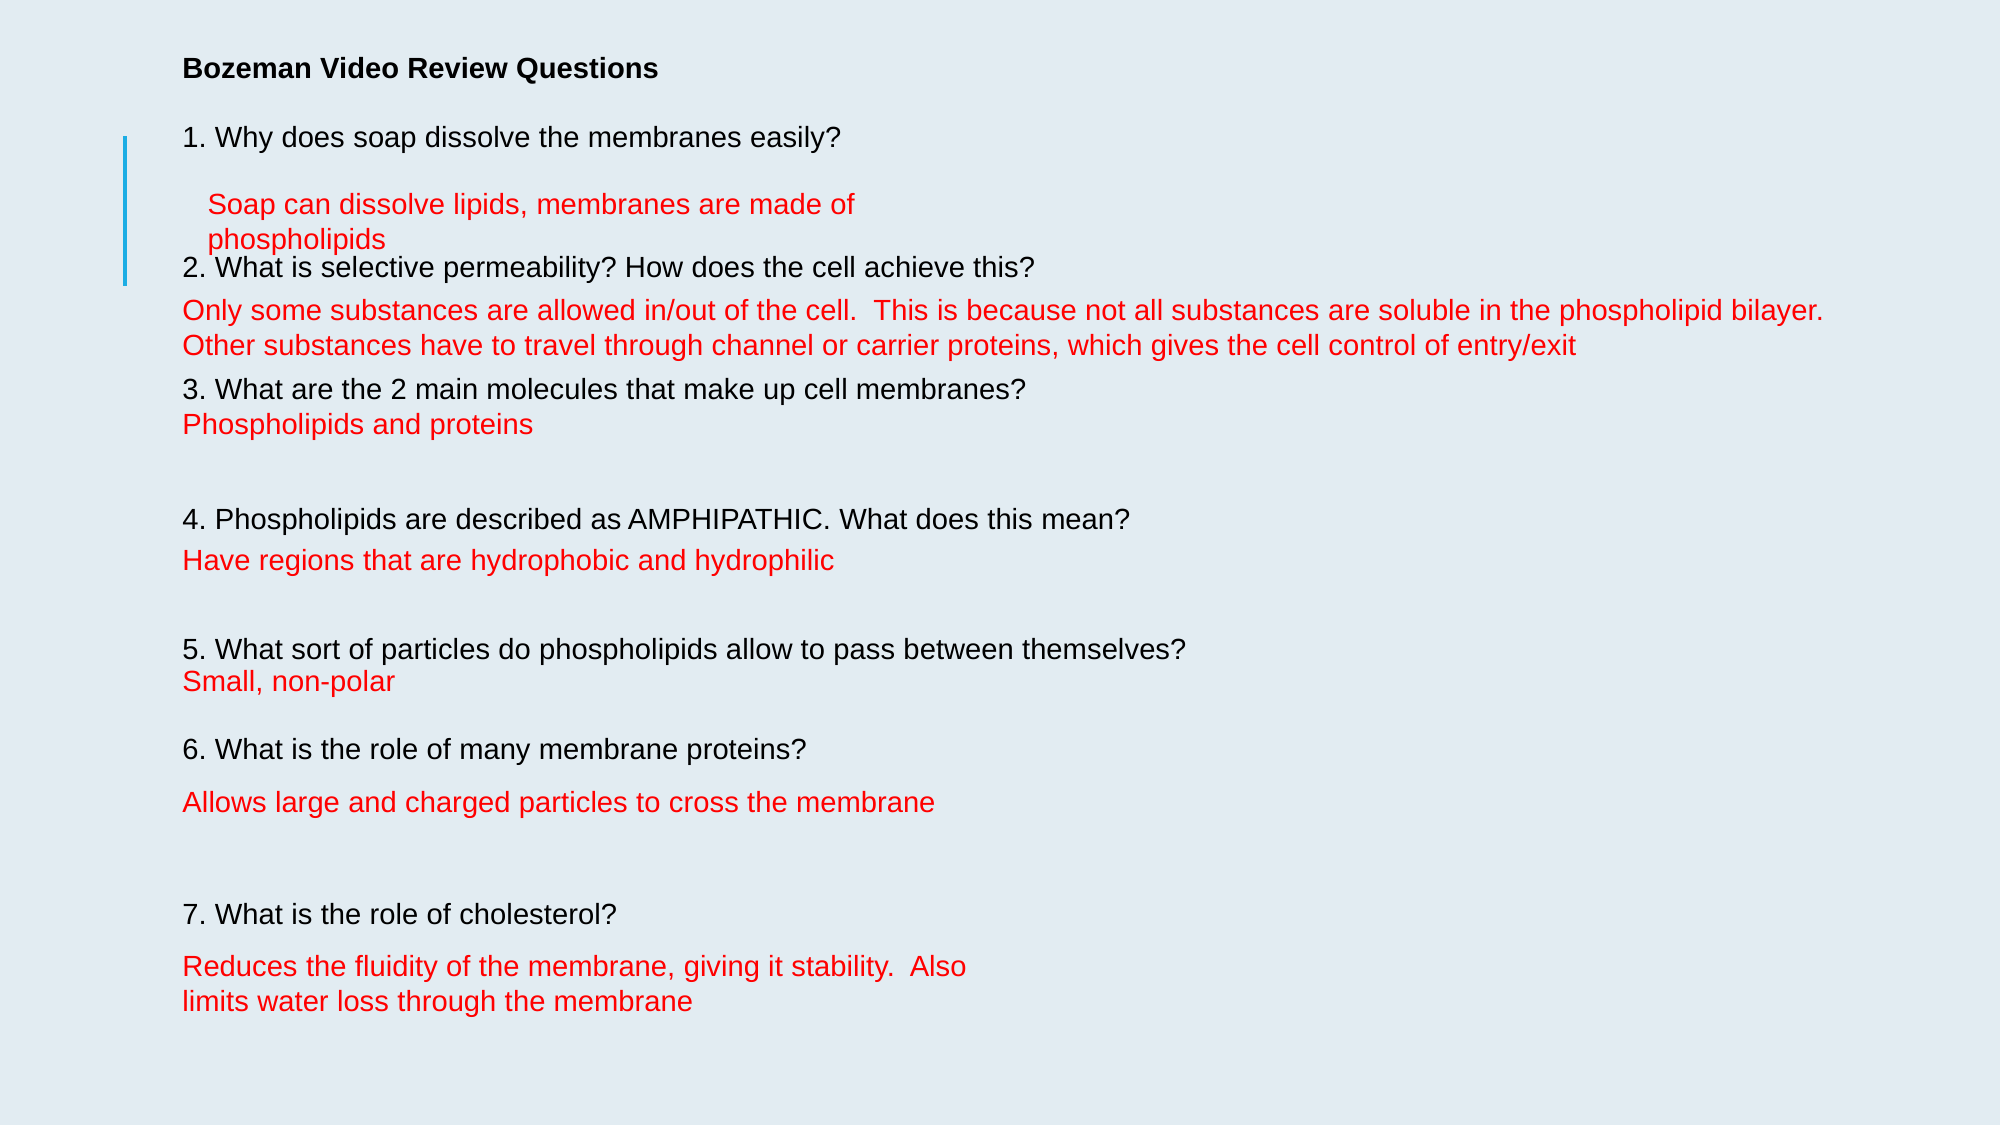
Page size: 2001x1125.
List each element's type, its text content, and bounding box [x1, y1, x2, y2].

text_box Have regions that are hydrophobic and hydrophilic [167, 533, 1024, 584]
text_box Small, non-polar [167, 654, 1024, 705]
text_box Soap can dissolve lipids, membranes are made of phospholipids [192, 177, 1049, 263]
text_box Allows large and charged particles to cross the membrane [167, 775, 1024, 826]
text_box Bozeman Video Review Questions 1. Why does soap dissolve the membranes easily? 2. What is selective permeability? How does the cell achieve this? 3. What are the 2 main molecules that make up cell membranes? 4. Phospholipids are described as AMPHIPATHIC. What does this mean? 5. What sort of particles do phospholipids allow to pass between themselves? 6. What is the role of many membrane proteins? 7. What is the role of cholesterol? [167, 39, 1733, 284]
text_box Bozeman Video Review Questions 1. Why does soap dissolve the membranes easily? 2. What is selective permeability? How does the cell achieve this? 3. What are the 2 main molecules that make up cell membranes? 4. Phospholipids are described as AMPHIPATHIC. What does this mean? 5. What sort of particles do phospholipids allow to pass between themselves? 6. What is the role of many membrane proteins? 7. What is the role of cholesterol? [167, 369, 1733, 938]
text_box Only some substances are allowed in/out of the cell. This is because not all substances are soluble in the phospholipid bilayer. Other substances have to travel through channel or carrier proteins, which gives the cell control of entry/exit [167, 284, 1925, 369]
text_box Reduces the fluidity of the membrane, giving it stability. Also limits water loss through the membrane [167, 939, 1024, 1025]
text_box Phospholipids and proteins [167, 397, 1024, 448]
